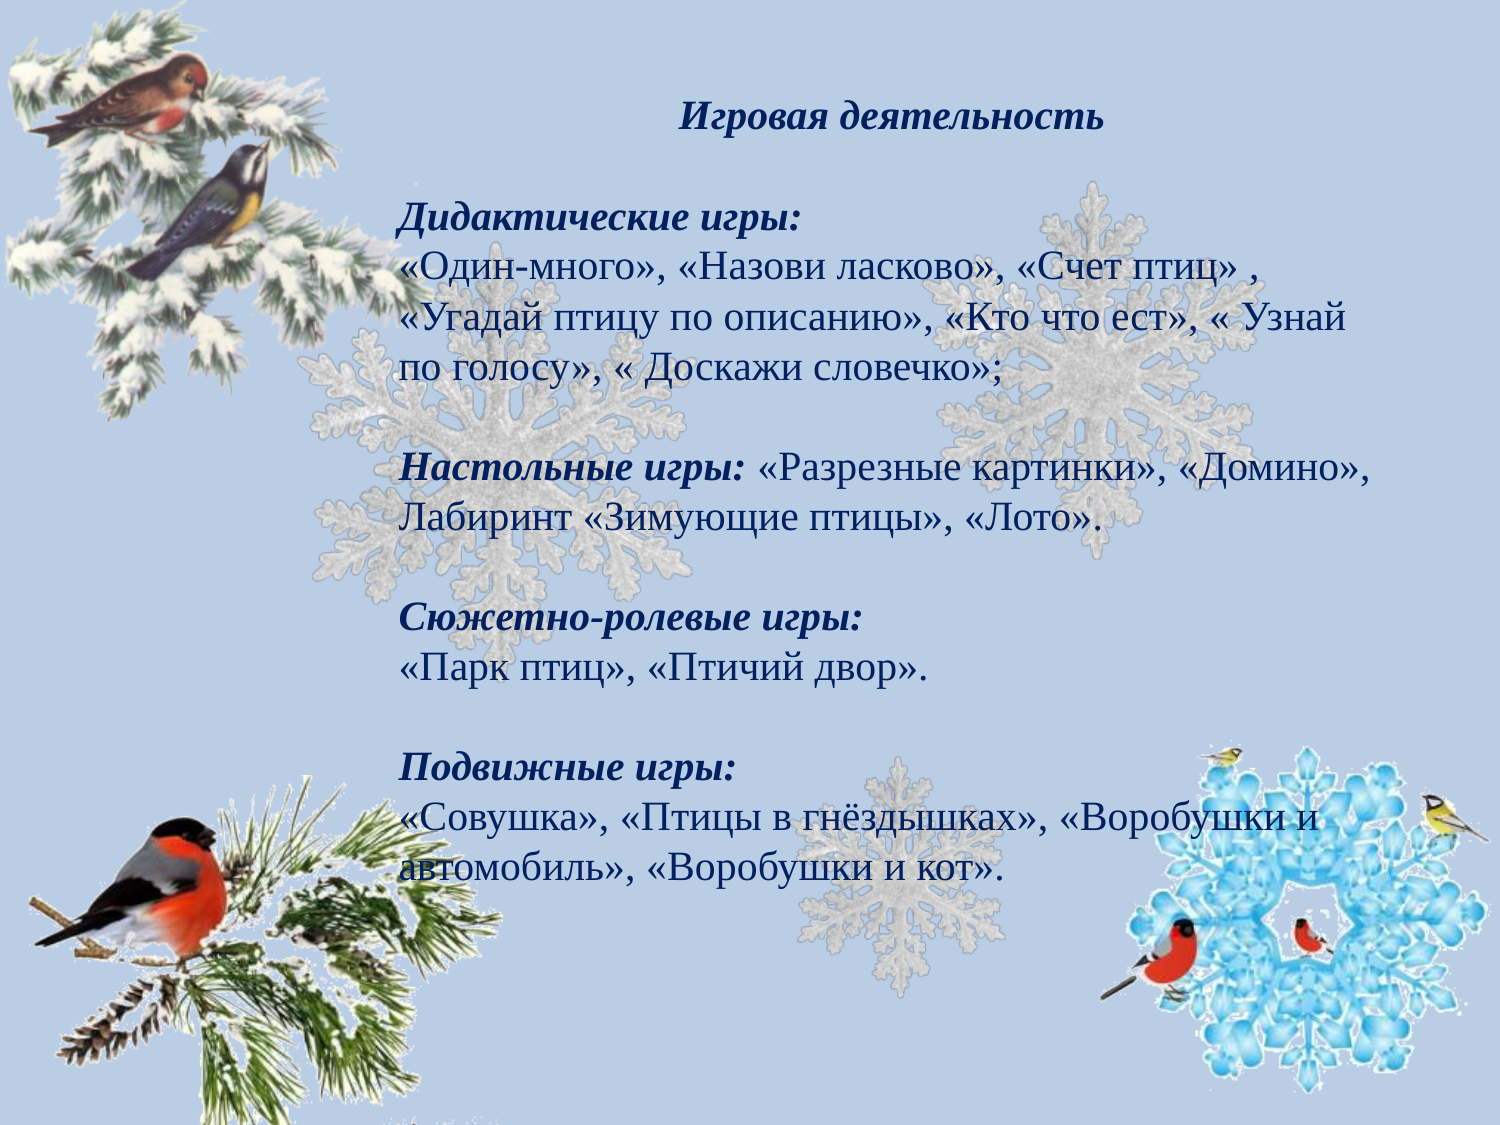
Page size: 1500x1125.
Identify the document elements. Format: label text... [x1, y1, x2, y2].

text_box Игровая деятельность Дидактические игры: «Один-много», «Назови ласково», «Счет птиц» , «Угадай птицу по описанию», «Кто что ест», « Узнай по голосу», « Доскажи словечко»; Настольные игры: «Разрезные картинки», «Домино», Лабиринт «Зимующие птицы», «Лото». Сюжетно-ролевые игры: «Парк птиц», «Птичий двор». Подвижные игры: «Совушка», «Птицы в гнёздышках», «Воробушки и автомобиль», «Воробушки и кот». [383, 30, 1400, 941]
picture [0, 0, 443, 690]
picture [1091, 715, 1500, 1125]
picture [785, 941, 1013, 1002]
picture [29, 775, 503, 1125]
